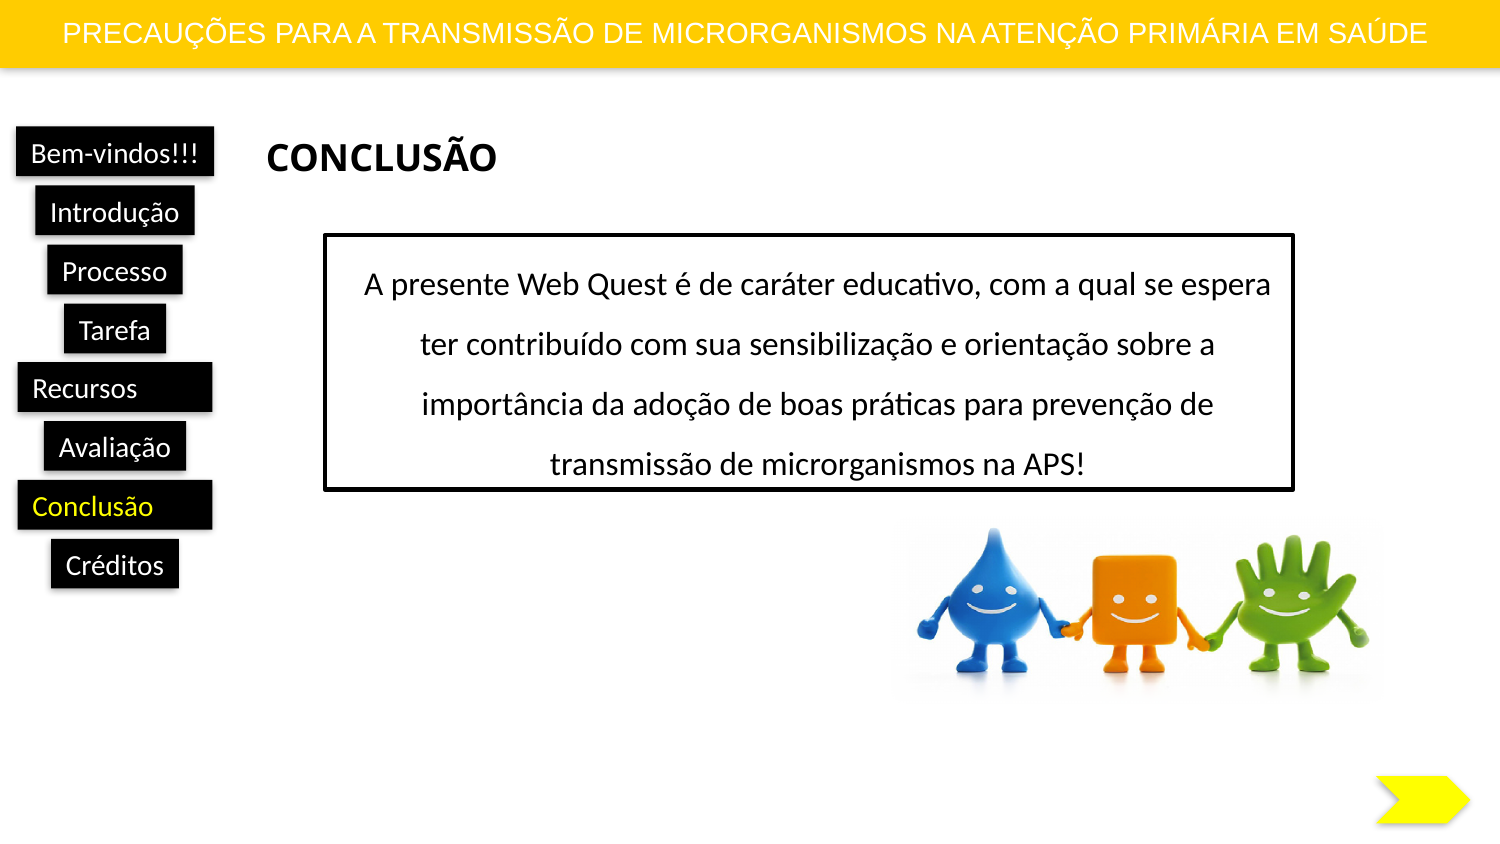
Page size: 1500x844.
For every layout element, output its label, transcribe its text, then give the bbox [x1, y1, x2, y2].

text_box Introdução [35, 185, 195, 236]
text_box Recursos [17, 361, 213, 413]
text_box A presente Web Quest é de caráter educativo, com a qual se espera ter contribuído com sua sensibilização e orientação sobre a importância da adoção de boas práticas para prevenção de transmissão de microrganismos na APS! [323, 233, 1295, 492]
text_box [1375, 775, 1472, 825]
text_box Conclusão [17, 479, 213, 530]
text_box Processo [47, 244, 183, 295]
text_box Avaliação [43, 420, 187, 471]
picture [891, 516, 1385, 704]
text_box PRECAUÇÕES PARA A TRANSMISSÃO DE MICRORGANISMOS NA ATENÇÃO PRIMÁRIA EM SAÚDE [0, 0, 1500, 68]
text_box Tarefa [63, 303, 167, 354]
text_box Conclusão [251, 126, 513, 187]
text_box Bem-vindos!!! [15, 126, 215, 177]
text_box Créditos [50, 538, 180, 589]
